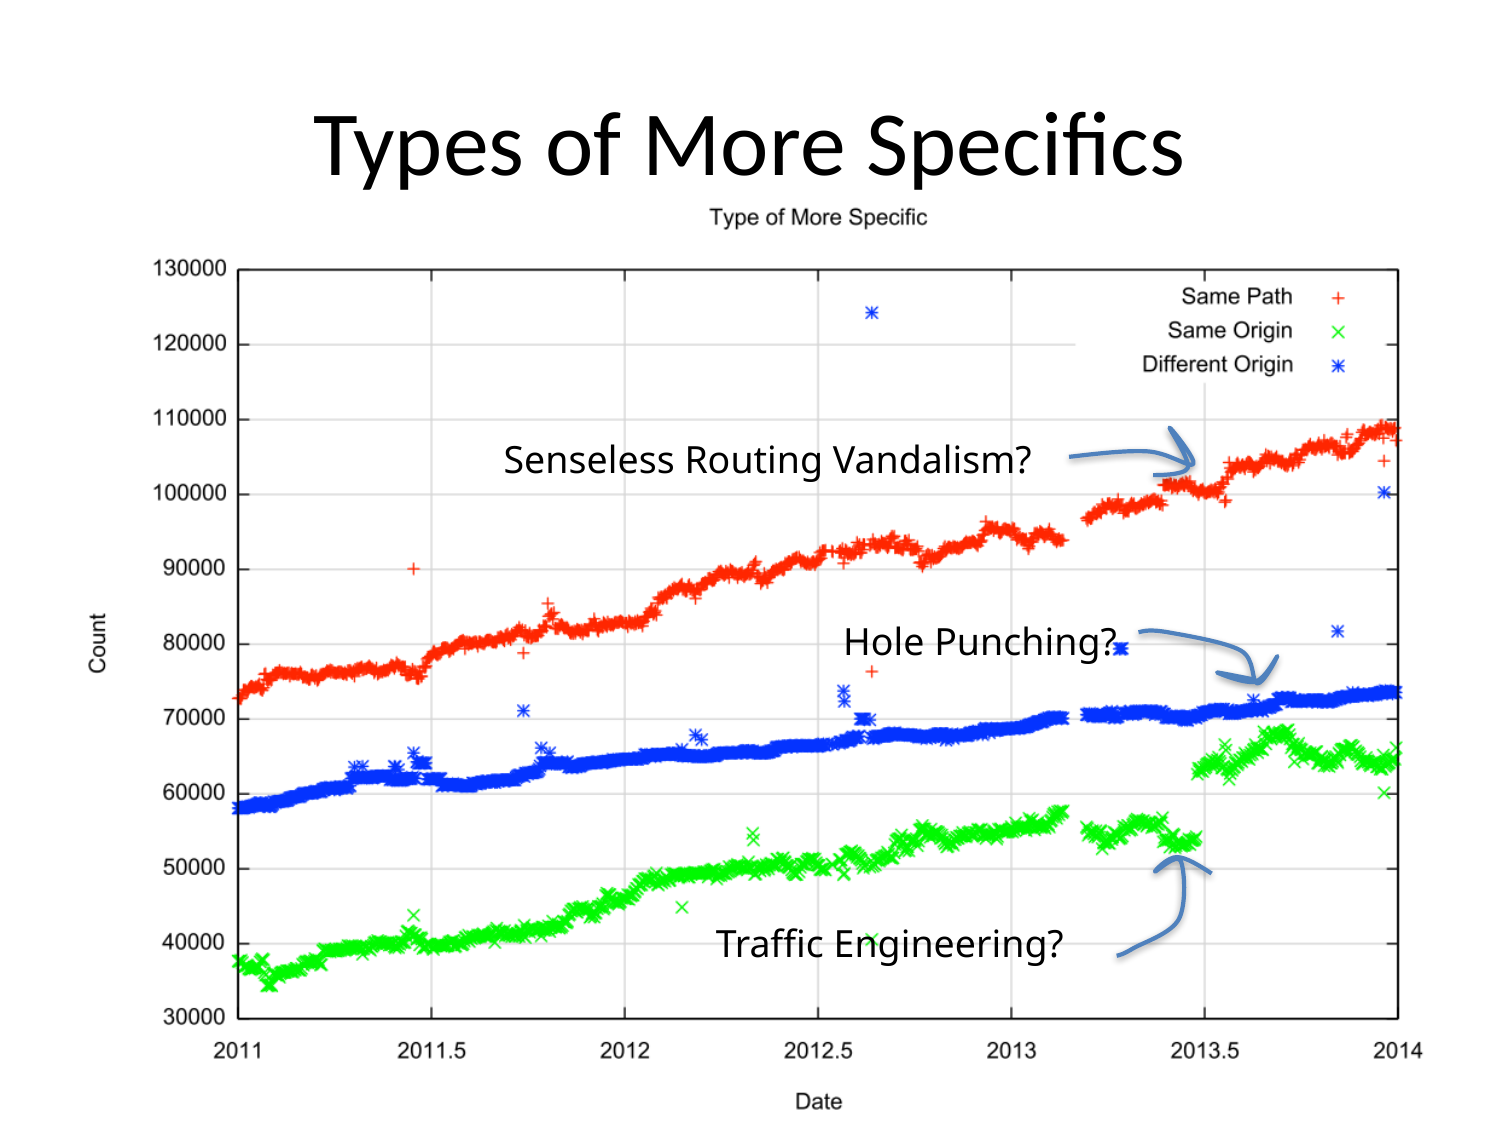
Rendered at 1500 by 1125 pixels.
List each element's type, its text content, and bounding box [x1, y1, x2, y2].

title Types of More Specifics [75, 45, 1425, 168]
picture [74, 169, 1436, 1125]
